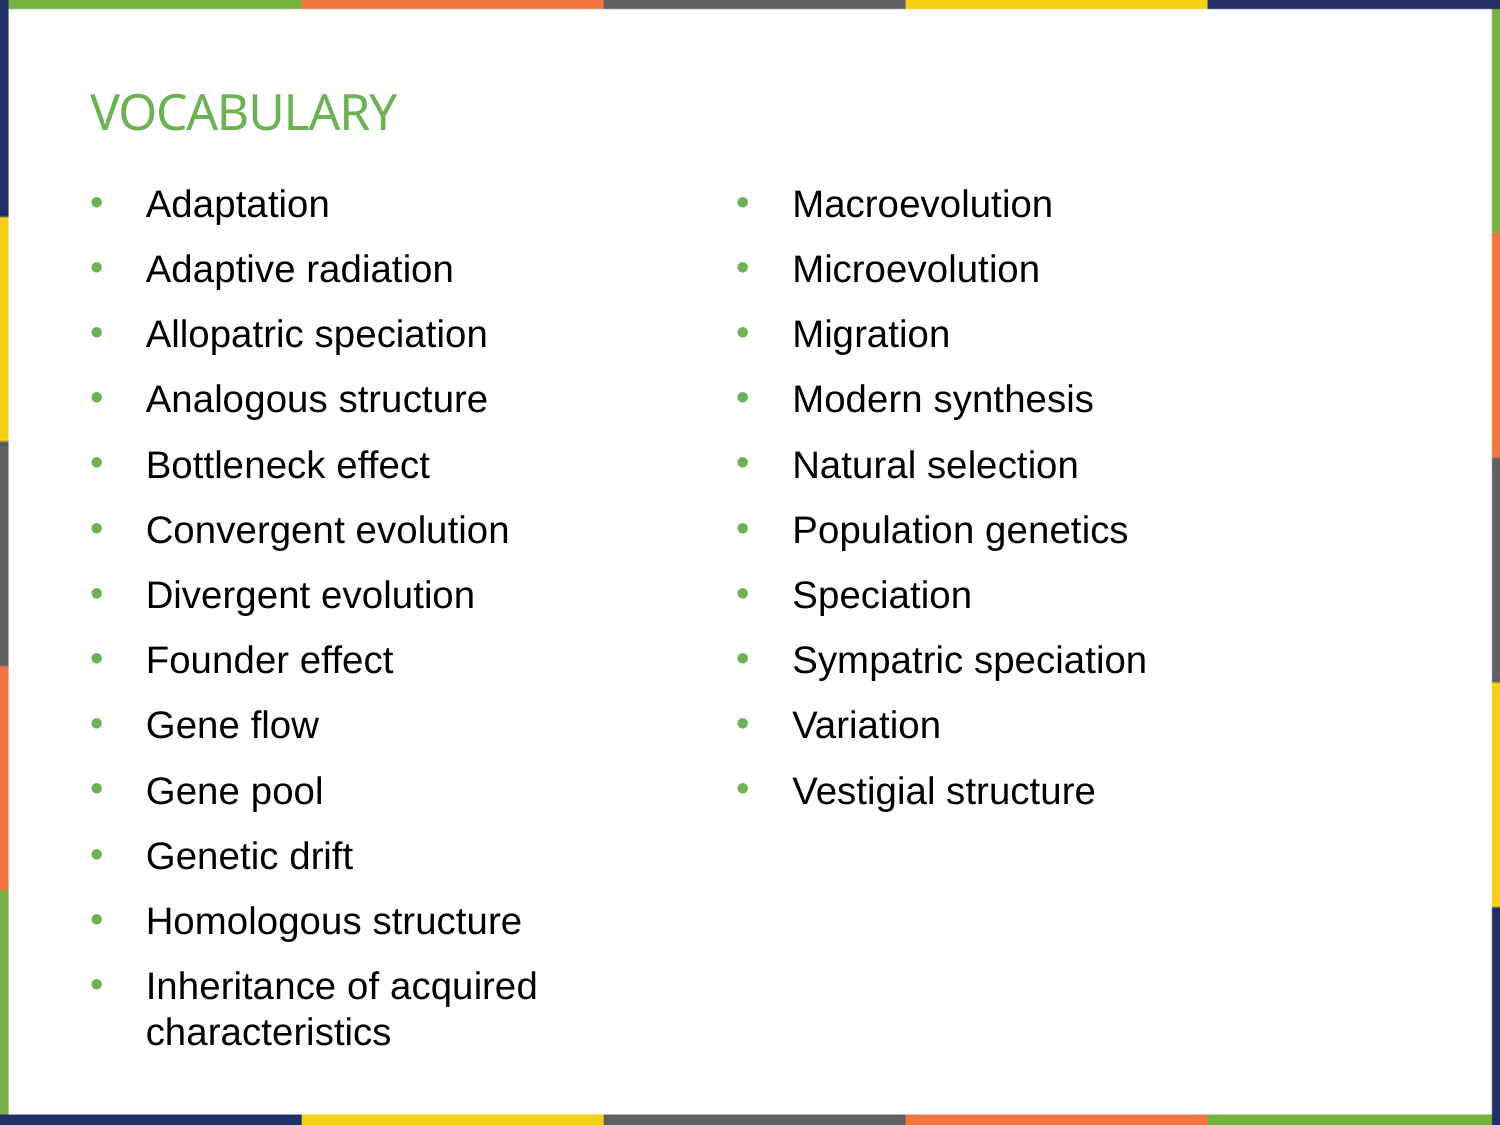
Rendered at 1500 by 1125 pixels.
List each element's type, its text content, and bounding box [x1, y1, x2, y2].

list Adaptation Adaptive radiation Allopatric speciation Analogous structure Bottleneck effect Convergent evolution Divergent evolution Founder effect Gene flow Gene pool Genetic drift Homologous structure Inheritance of acquired characteristics Macroevolution Microevolution Migration Modern synthesis Natural selection Population genetics Speciation Sympatric speciation Variation Vestigial structure [75, 171, 1398, 1067]
title Vocabulary [75, 39, 1398, 148]
picture [0, 0, 1500, 1125]
